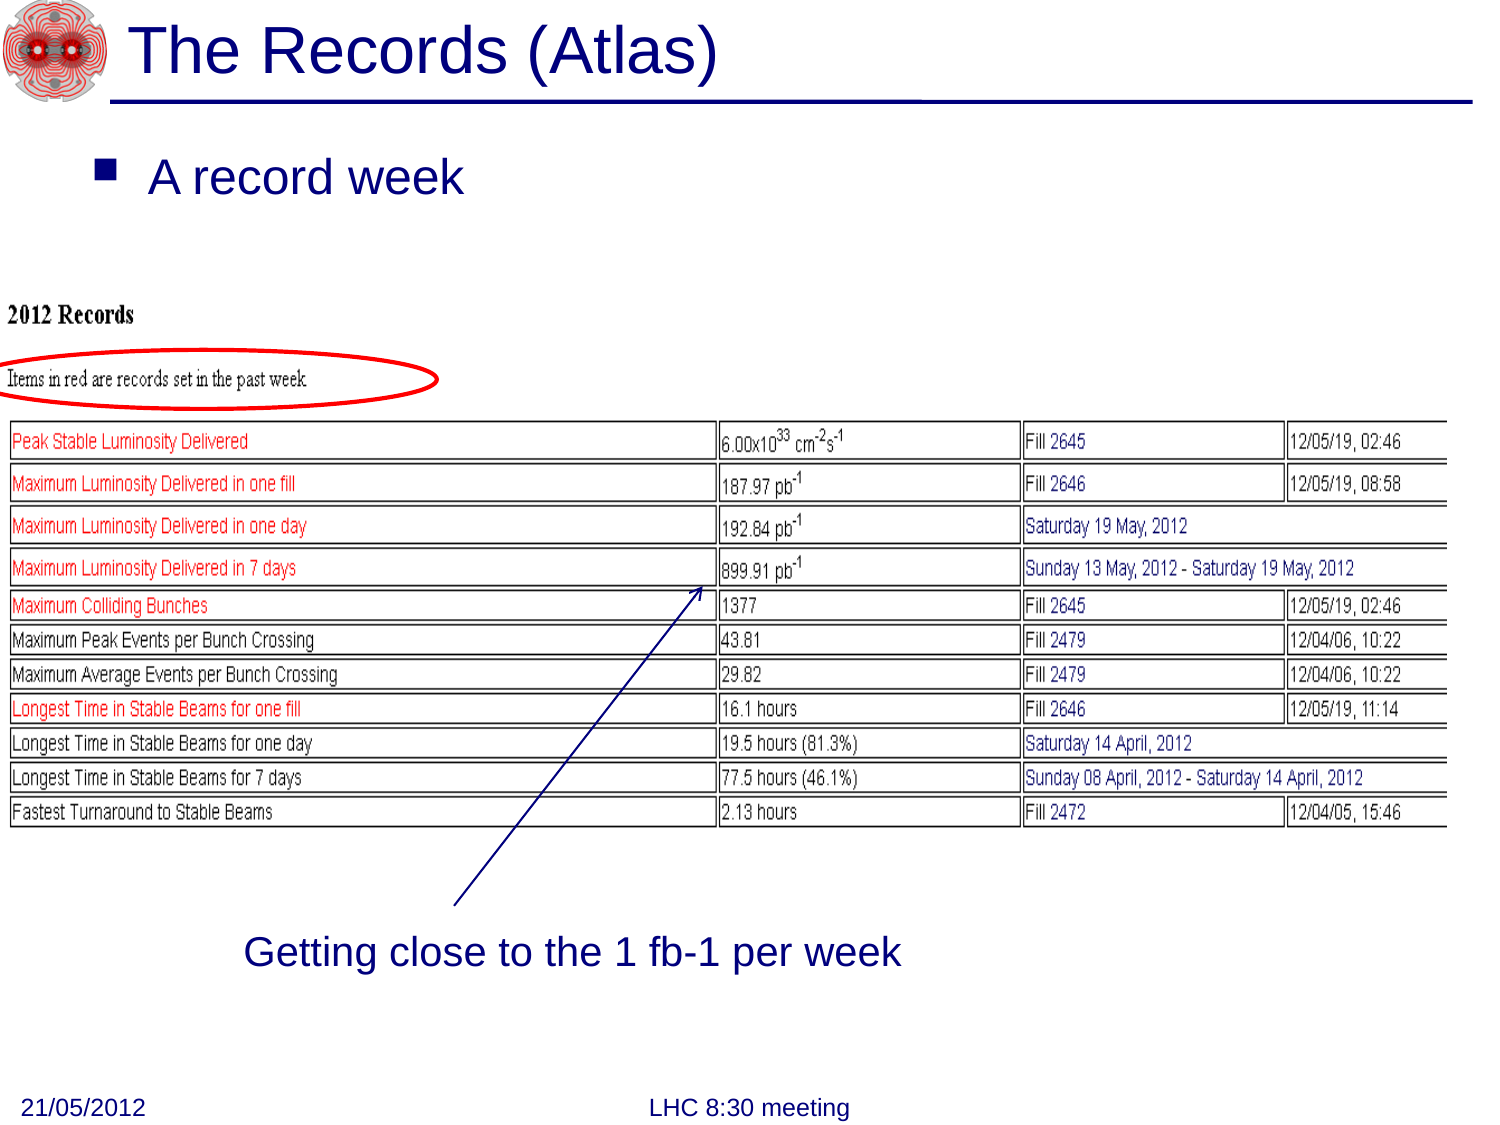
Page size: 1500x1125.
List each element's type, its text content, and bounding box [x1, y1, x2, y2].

text_box Getting close to the 1 fb-1 per week [218, 916, 928, 982]
title The Records (Atlas) [111, 3, 1463, 91]
list A record week [76, 136, 1427, 268]
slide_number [5, 1085, 356, 1125]
footer LHC 8:30 meeting [512, 1087, 988, 1125]
picture [0, 0, 108, 103]
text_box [454, 585, 703, 906]
picture [0, 288, 1448, 837]
